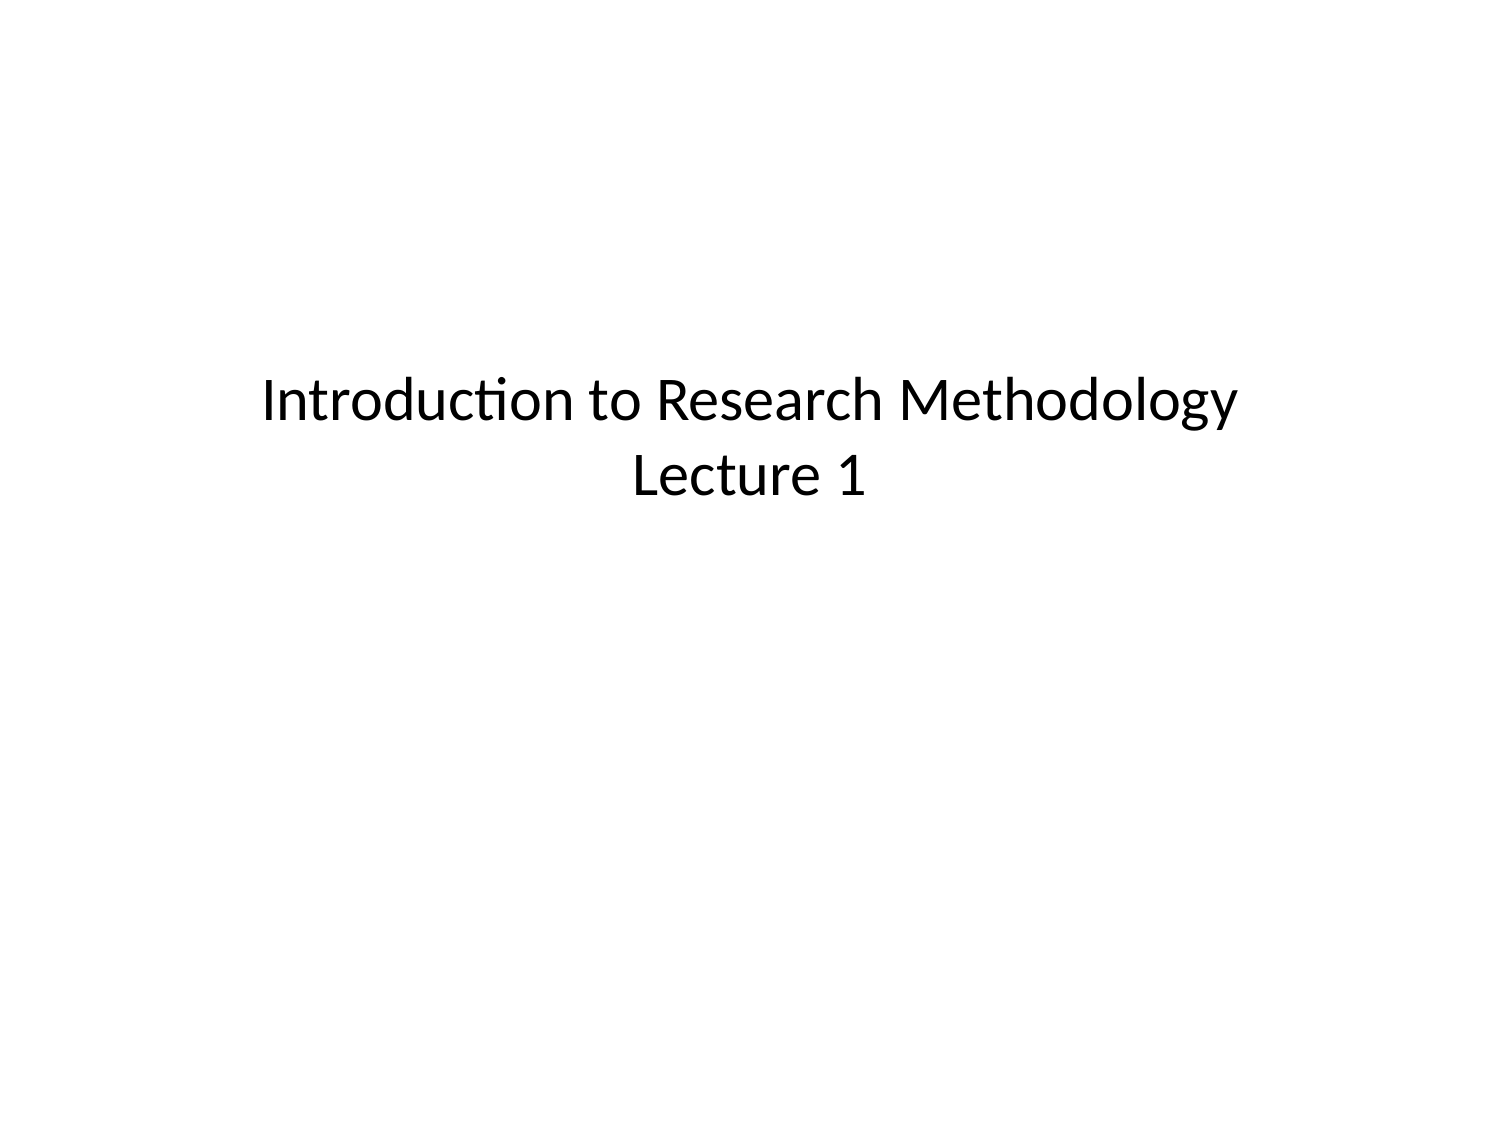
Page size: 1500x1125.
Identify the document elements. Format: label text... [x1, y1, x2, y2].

title Introduction to Research Methodology Lecture 1 [112, 349, 1388, 591]
